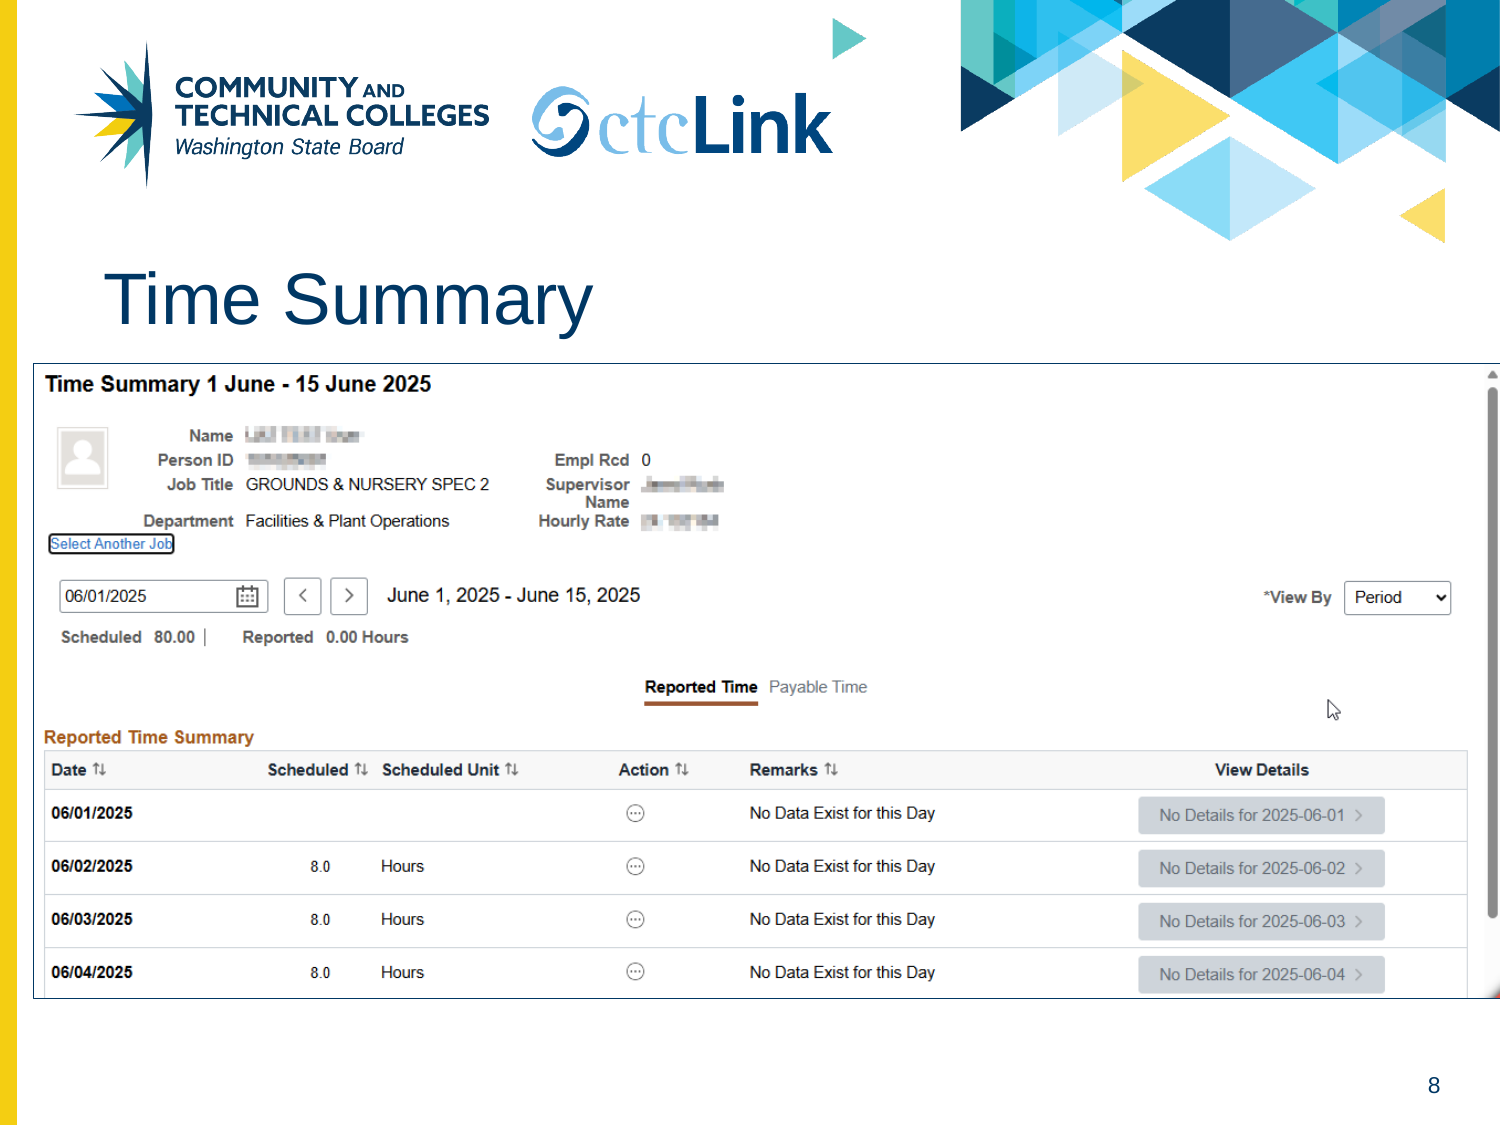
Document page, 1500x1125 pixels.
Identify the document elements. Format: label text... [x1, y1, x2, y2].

title Time Summary [88, 254, 1456, 361]
picture [17, 0, 1500, 243]
picture [32, 362, 1500, 998]
slide_number 8 [1378, 1063, 1456, 1103]
